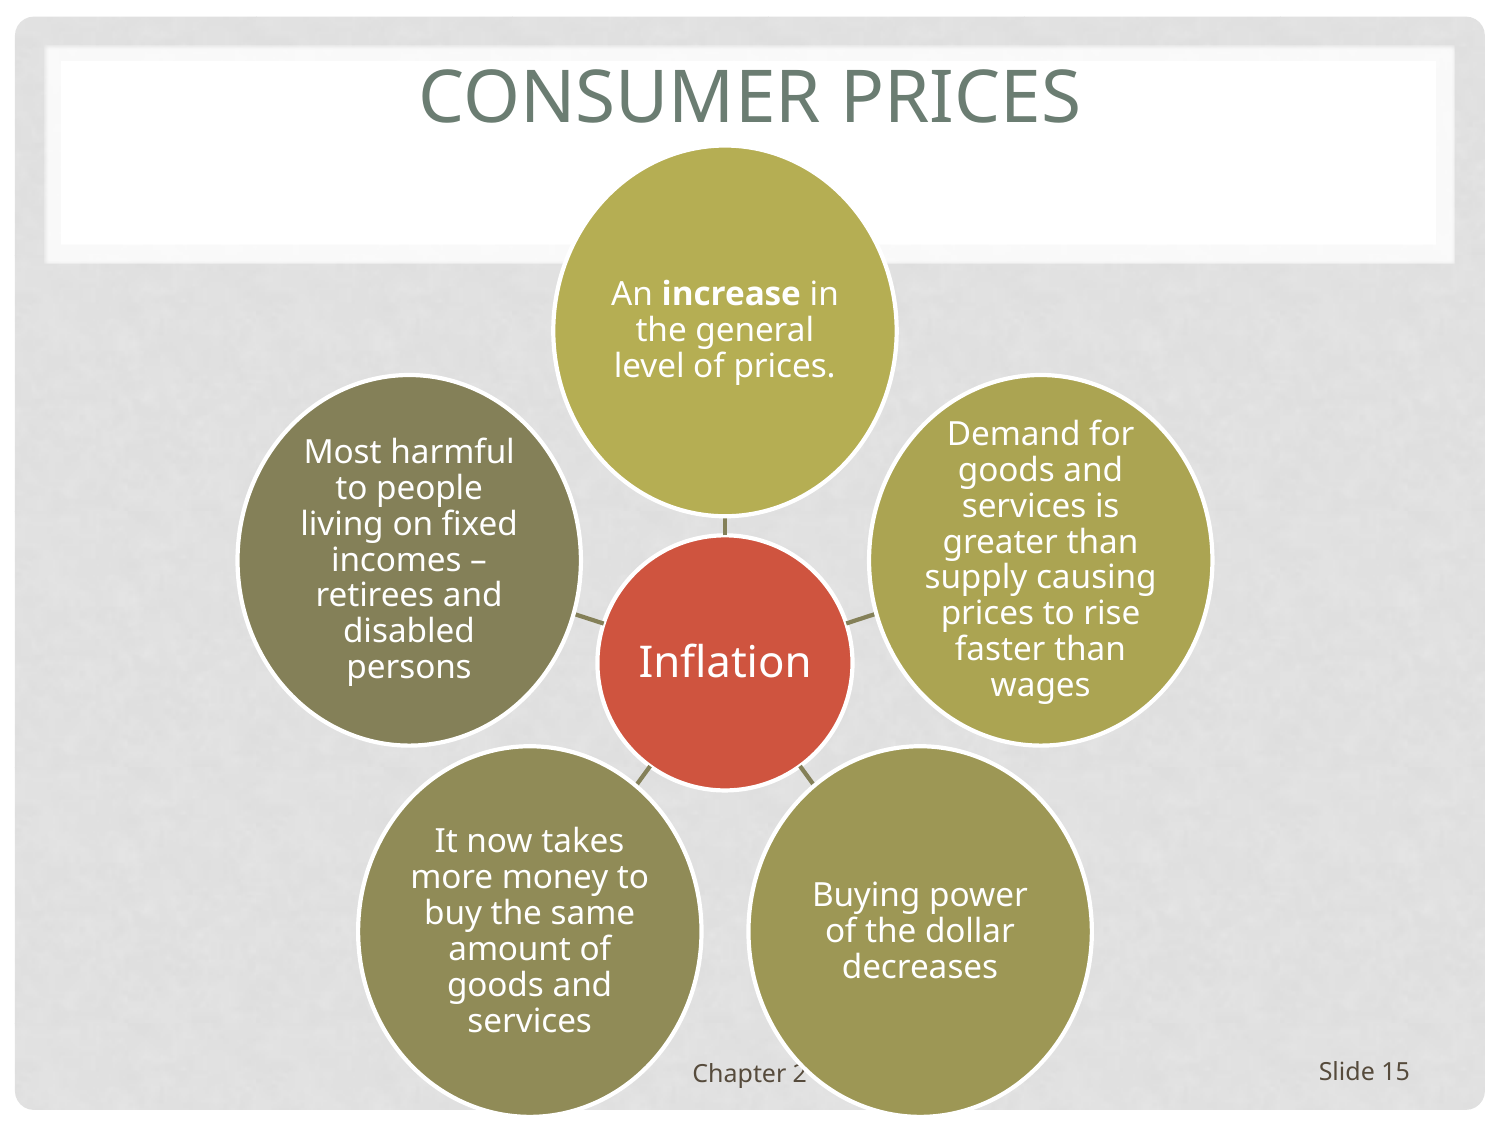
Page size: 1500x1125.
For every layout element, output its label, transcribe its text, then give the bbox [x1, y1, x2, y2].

title CONSUMER PRICES [112, 24, 1388, 163]
slide_number Slide 15 [1074, 1042, 1425, 1103]
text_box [87, 199, 1363, 1063]
footer Chapter 2 [603, 1063, 847, 1103]
